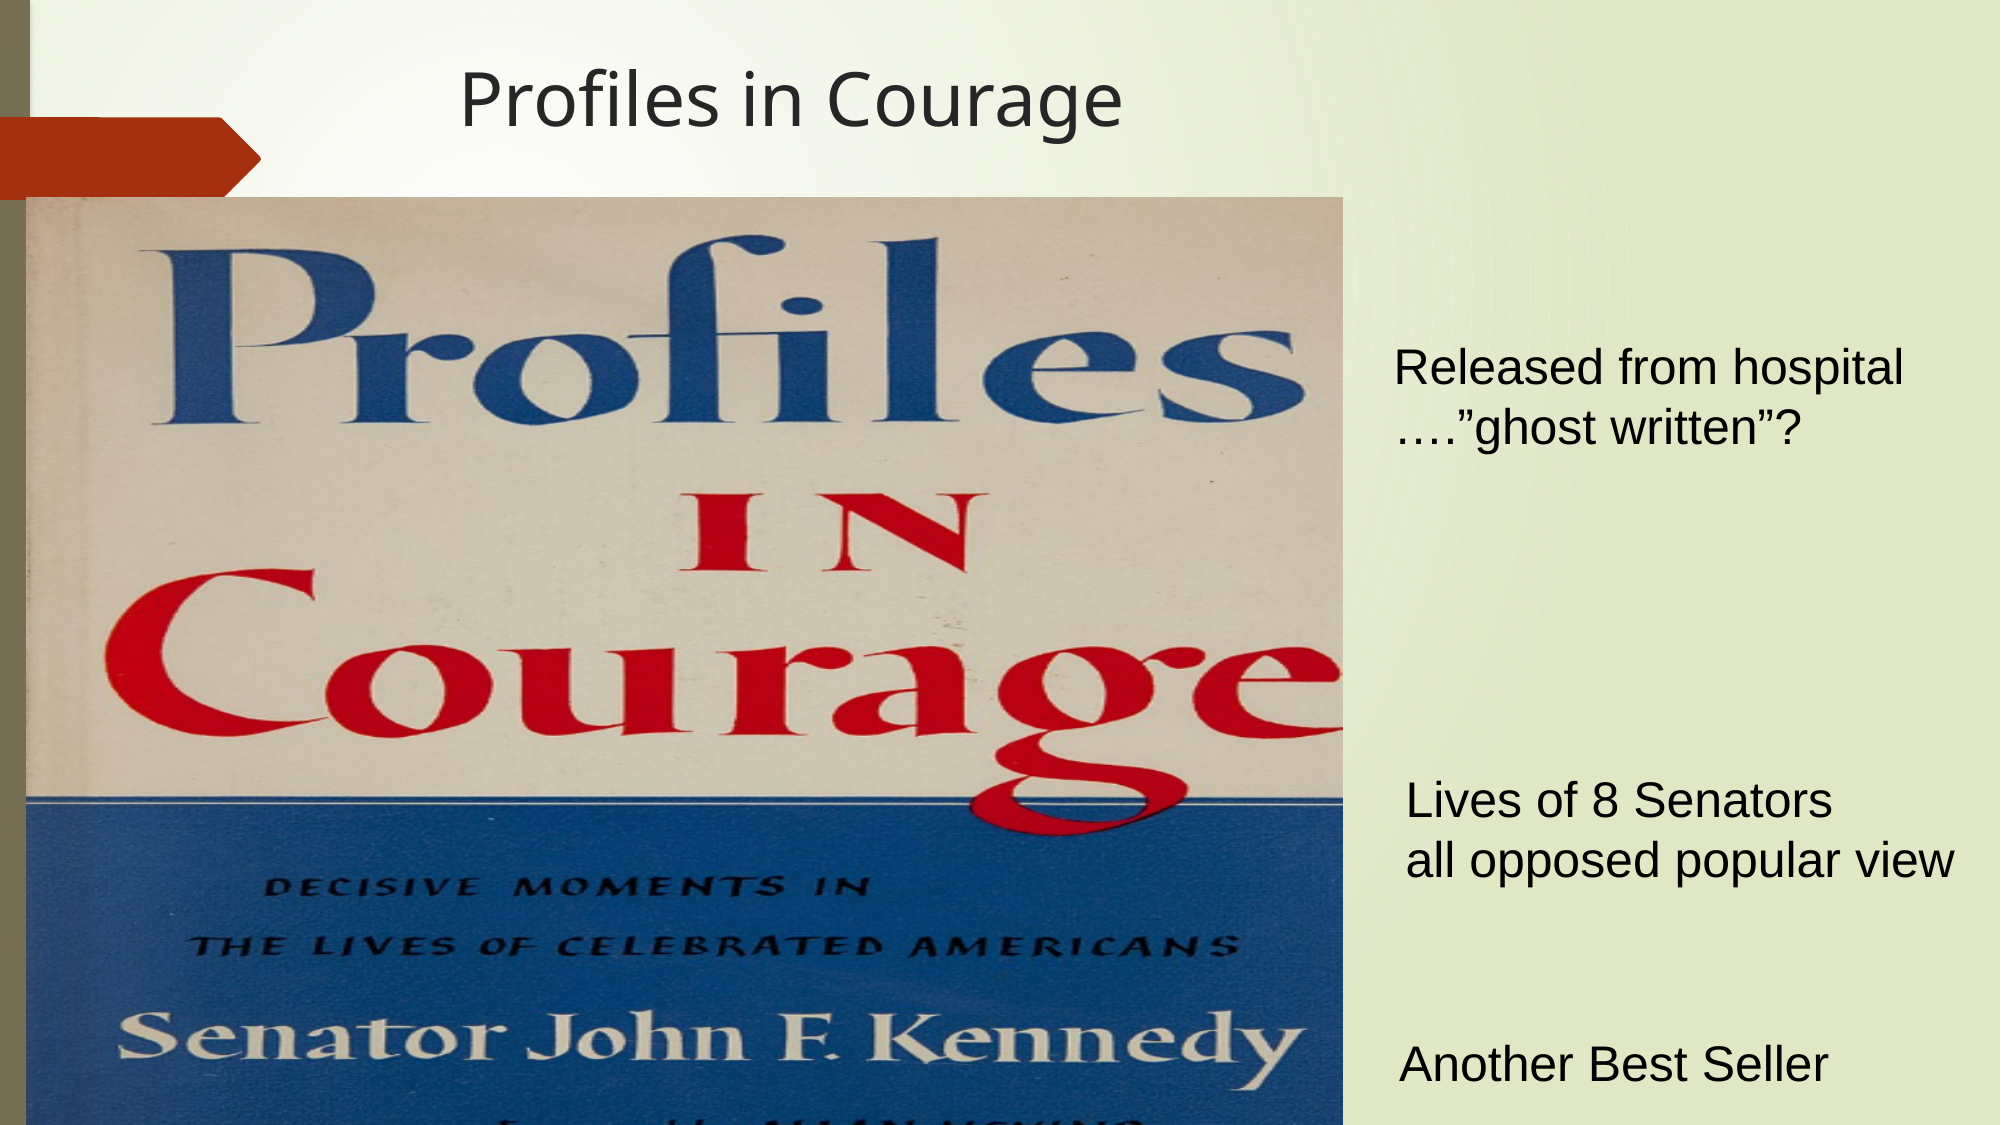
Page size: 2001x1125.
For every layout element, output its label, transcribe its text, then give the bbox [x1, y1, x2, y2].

picture [26, 197, 1343, 1125]
text_box Another Best Seller [1384, 1024, 1845, 1099]
text_box Released from hospital ….”ghost written”? [1378, 327, 2000, 508]
text_box Lives of 8 Senators all opposed popular view [1390, 759, 2000, 895]
title Profiles in Courage [443, 43, 1906, 254]
